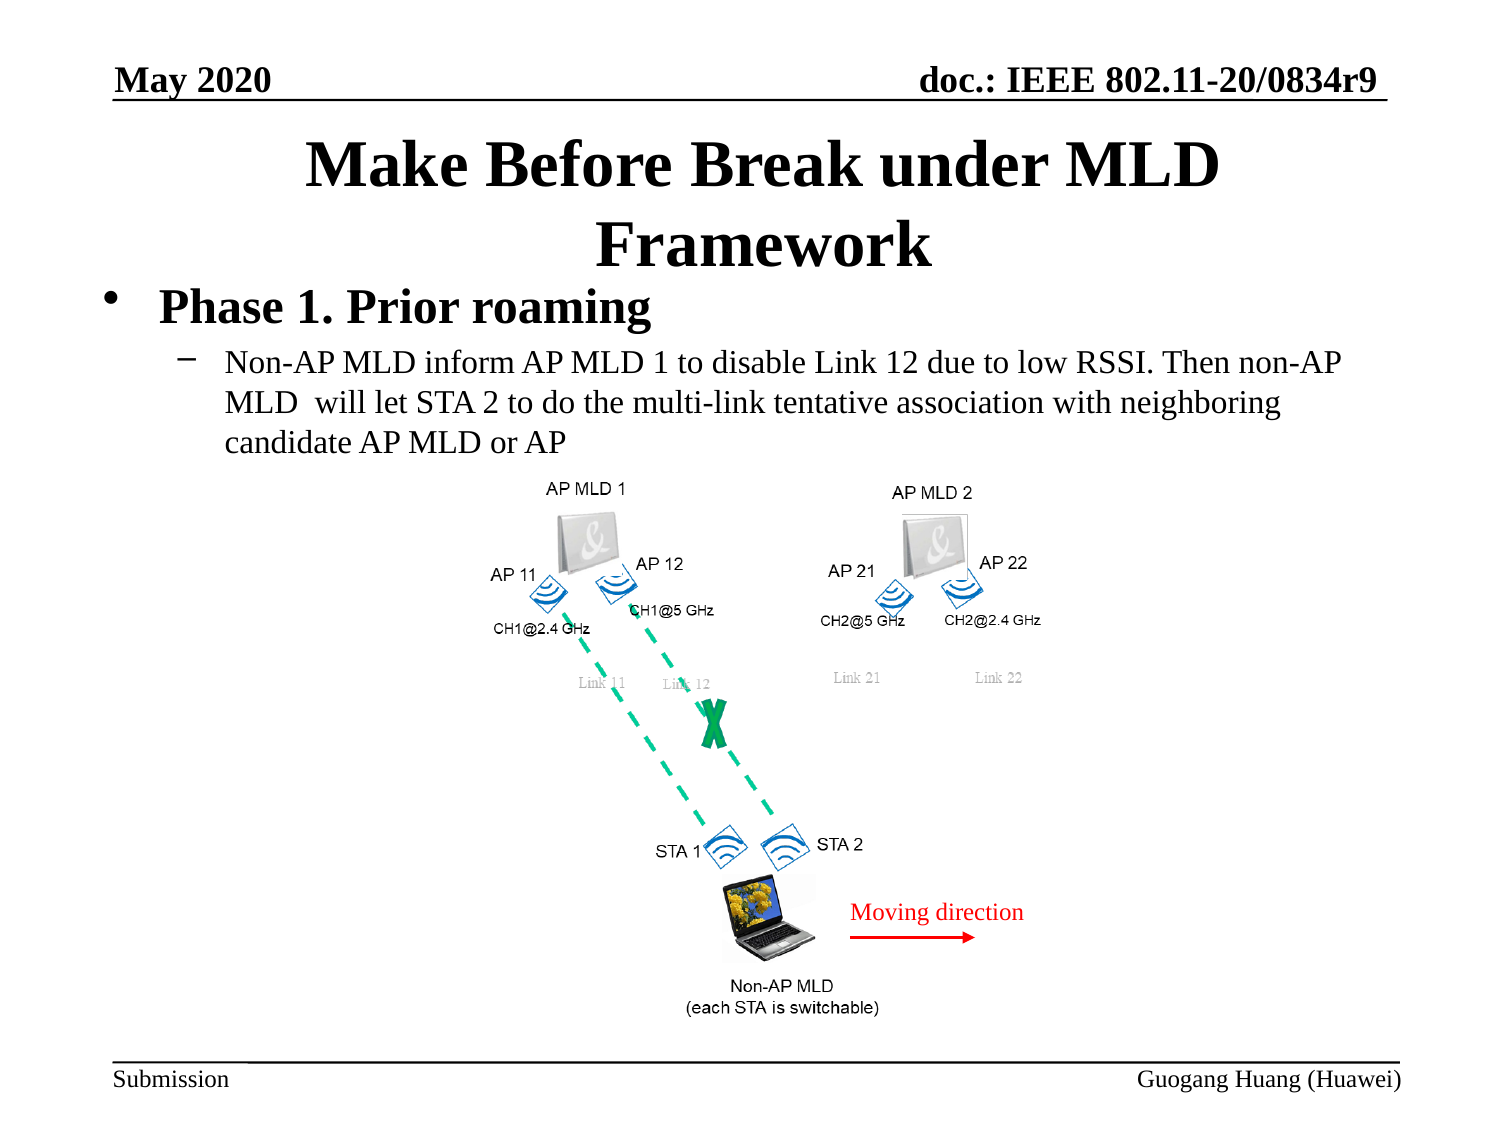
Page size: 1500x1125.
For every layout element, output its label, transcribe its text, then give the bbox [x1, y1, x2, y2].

footer Guogang Huang (Huawei) [1133, 1061, 1402, 1093]
list Phase 1. Prior roaming Non-AP MLD inform AP MLD 1 to disable Link 12 due to low RSSI. Then non-AP MLD will let STA 2 to do the multi-link tentative association with neighboring candidate AP MLD or AP [87, 266, 1363, 1025]
text_box Make Before Break under MLD Framework [126, 112, 1402, 288]
picture [478, 471, 1050, 1028]
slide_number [114, 54, 274, 101]
